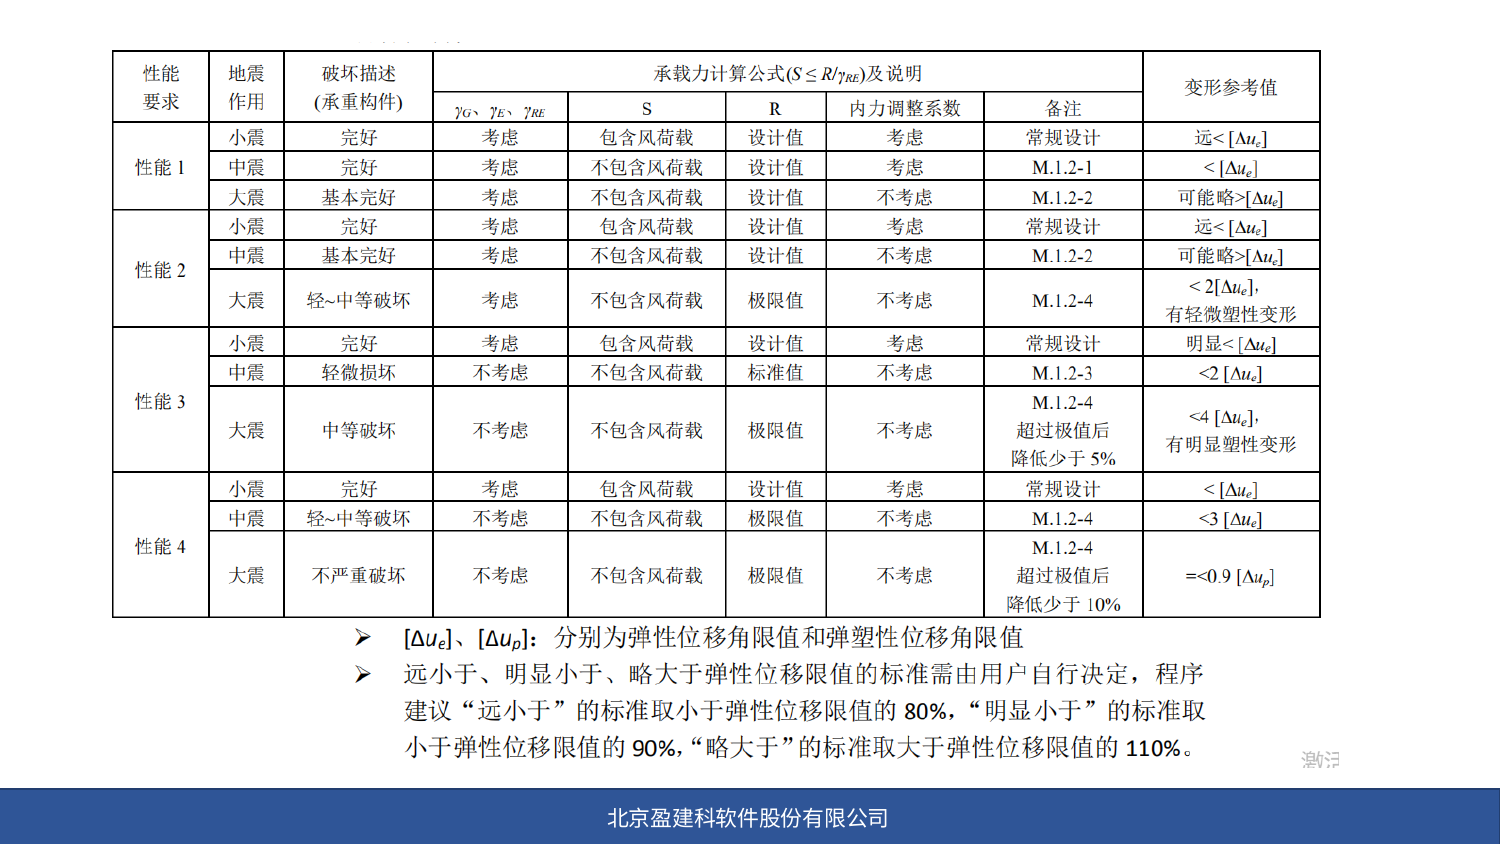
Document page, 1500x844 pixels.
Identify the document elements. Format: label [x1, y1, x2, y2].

slide_number [1059, 781, 1392, 821]
picture [80, 42, 1339, 768]
